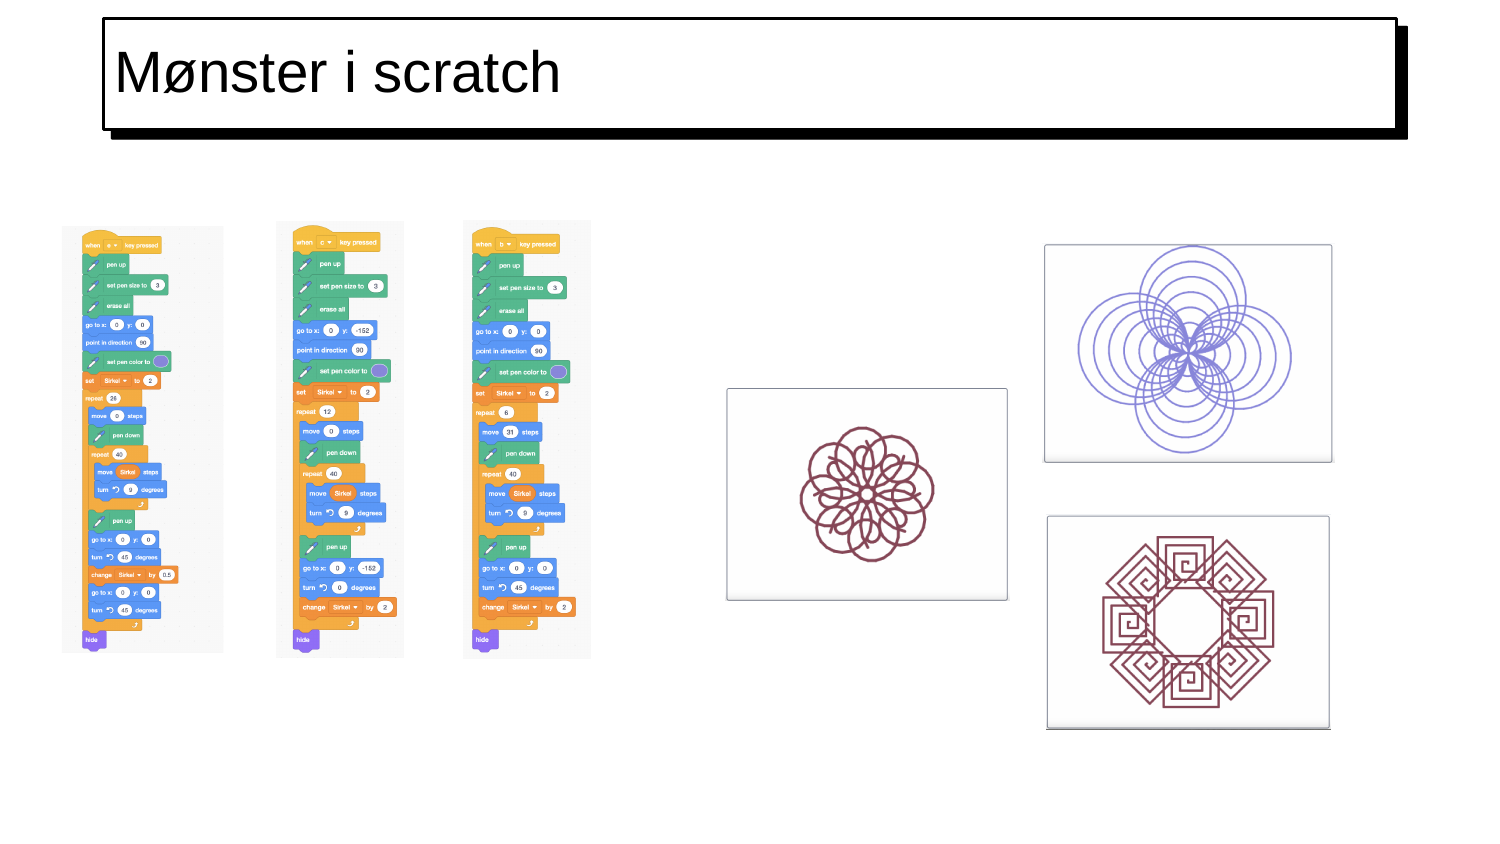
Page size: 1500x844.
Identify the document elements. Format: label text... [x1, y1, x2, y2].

picture [61, 225, 224, 654]
picture [1041, 243, 1335, 463]
picture [1045, 514, 1331, 731]
title Mønster i scratch [102, 17, 1398, 131]
picture [463, 220, 591, 659]
picture [276, 221, 404, 658]
picture [724, 387, 1010, 601]
